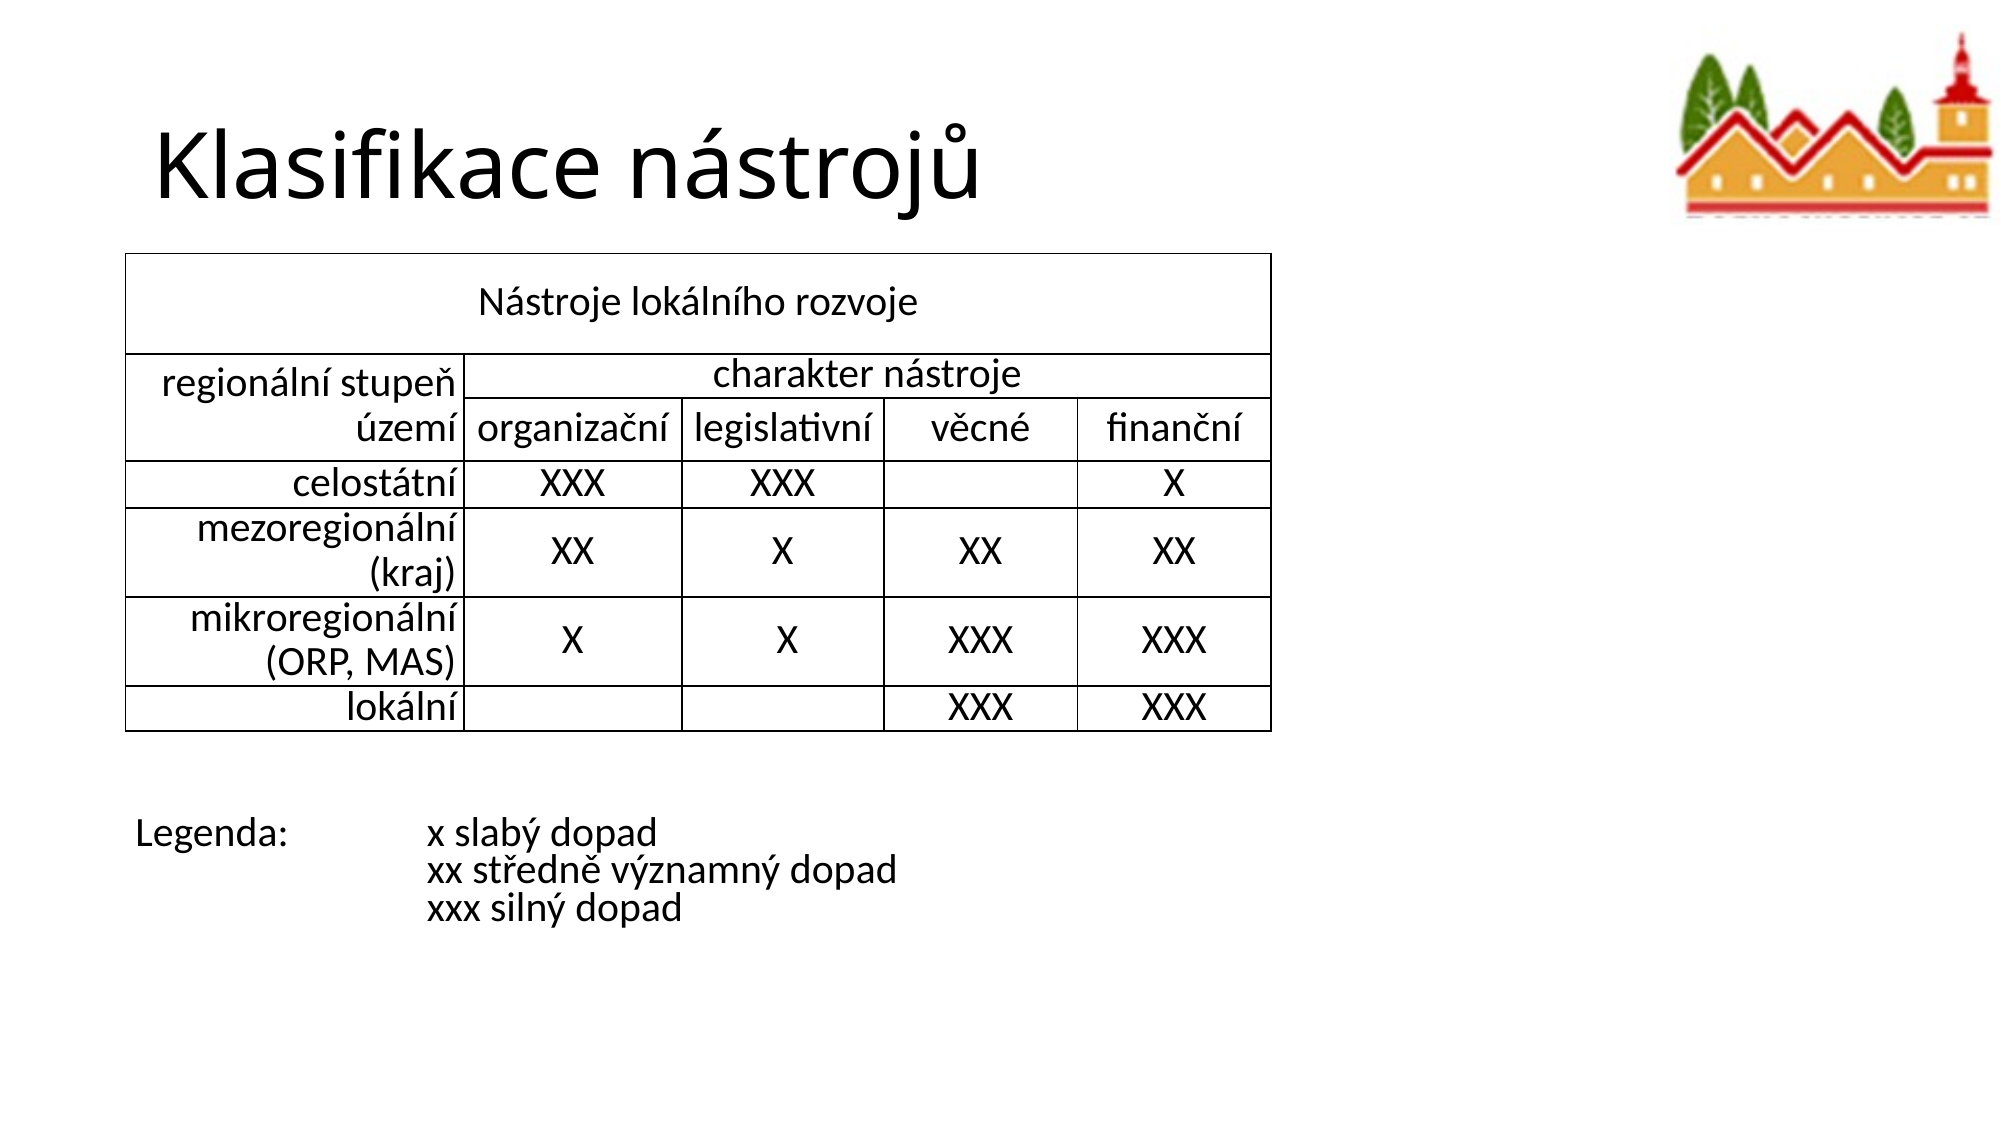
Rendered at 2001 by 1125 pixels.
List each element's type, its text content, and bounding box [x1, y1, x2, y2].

table_cell organizační [465, 399, 681, 460]
table_header Nástroje lokálního rozvoje [126, 254, 1270, 353]
table_cell legislativní [683, 399, 883, 460]
table_cell XX [465, 509, 681, 596]
table_cell mezoregionální (kraj) [126, 509, 463, 596]
table_cell [885, 462, 1077, 507]
table_cell XXX [885, 687, 1077, 730]
table_cell X [683, 598, 883, 685]
table_cell XXX [683, 462, 883, 507]
title Klasifikace nástrojů [137, 59, 1863, 278]
table_cell regionální stupeň území [126, 355, 463, 460]
table_cell mikroregionální (ORP, MAS) [126, 598, 463, 685]
table_cell X [1078, 462, 1270, 507]
table_cell celostátní [126, 462, 463, 507]
picture [1670, 24, 2000, 225]
table_cell věcné [885, 399, 1077, 460]
table_cell [683, 687, 883, 730]
table_cell XX [885, 509, 1077, 596]
table_cell XXX [1078, 687, 1270, 730]
table_cell XXX [885, 598, 1077, 685]
table_cell lokální [126, 687, 463, 730]
table_cell [465, 687, 681, 730]
table_cell XX [1078, 509, 1270, 596]
table_cell XXX [1078, 598, 1270, 685]
table_cell X [465, 598, 681, 685]
text_box Legenda: x slabý dopad xx středně významný dopad xxx silný dopad [112, 822, 1113, 937]
table_cell XXX [465, 462, 681, 507]
table_cell finanční [1078, 399, 1270, 460]
table_cell charakter nástroje [465, 355, 1270, 397]
table_cell X [683, 509, 883, 596]
